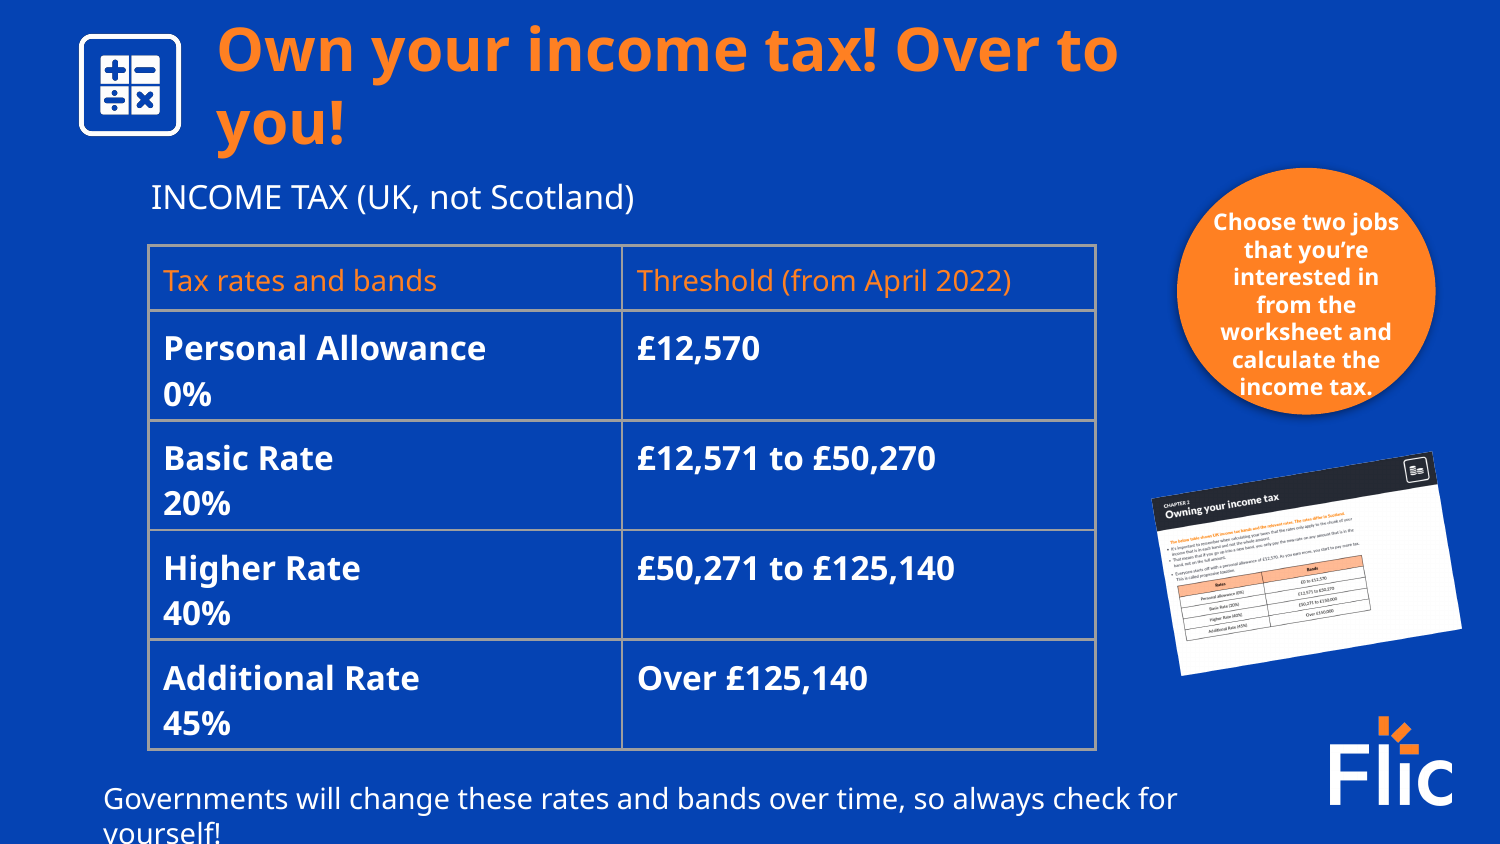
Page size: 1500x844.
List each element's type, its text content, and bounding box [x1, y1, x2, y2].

text_box Own your income tax! Over to you! [201, 41, 1237, 127]
text_box [1177, 231, 1193, 351]
table_cell Higher Rate 40% [150, 531, 621, 638]
table_cell Personal Allowance 0% [150, 312, 621, 419]
text_box Choose two jobs that you’re interested in from the worksheet and calculate the income tax. [1193, 192, 1420, 415]
picture [1152, 452, 1461, 675]
text_box Governments will change these rates and bands over time, so always check for yourself! [88, 765, 1294, 844]
table_header Tax rates and bands [150, 247, 621, 309]
table_cell £12,571 to £50,270 [623, 422, 1094, 529]
table_cell Additional Rate 45% [150, 641, 621, 748]
text_box INCOME TAX (UK, not Scotland) [61, 161, 1030, 292]
picture [1330, 716, 1452, 806]
table_cell Over £125,140 [623, 641, 1094, 748]
text_box [1229, 167, 1384, 192]
table_header Threshold (from April 2022) [623, 247, 1094, 309]
table_cell £12,570 [623, 312, 1094, 419]
table_cell Basic Rate 20% [150, 422, 621, 529]
table_cell £50,271 to £125,140 [623, 531, 1094, 638]
text_box [1420, 232, 1436, 350]
picture [73, 27, 188, 142]
